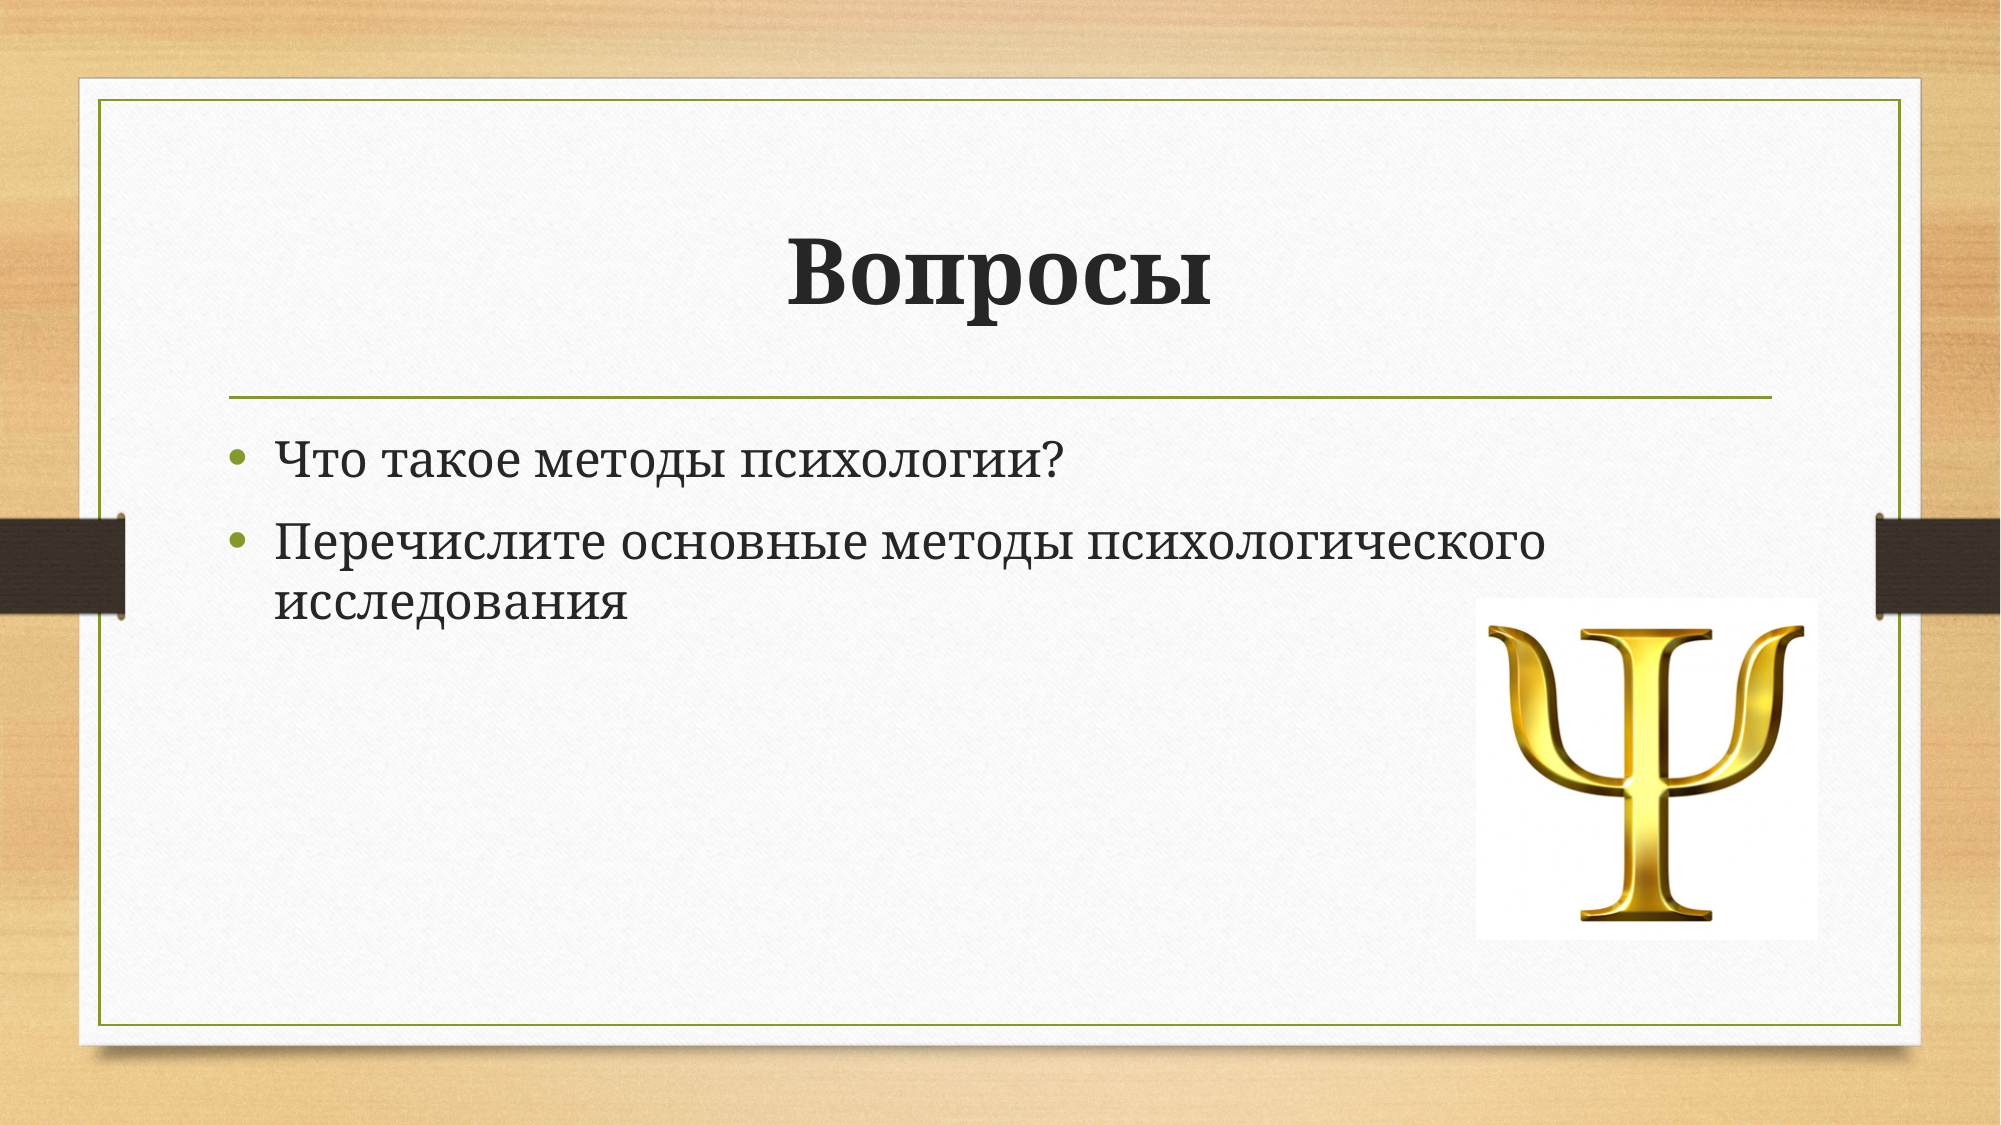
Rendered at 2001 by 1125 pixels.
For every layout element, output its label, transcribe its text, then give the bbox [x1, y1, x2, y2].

picture [0, 0, 2001, 1125]
title Вопросы [212, 161, 1788, 375]
list Что такое методы психологии? Перечислите основные методы психологического исследования [212, 419, 1788, 964]
